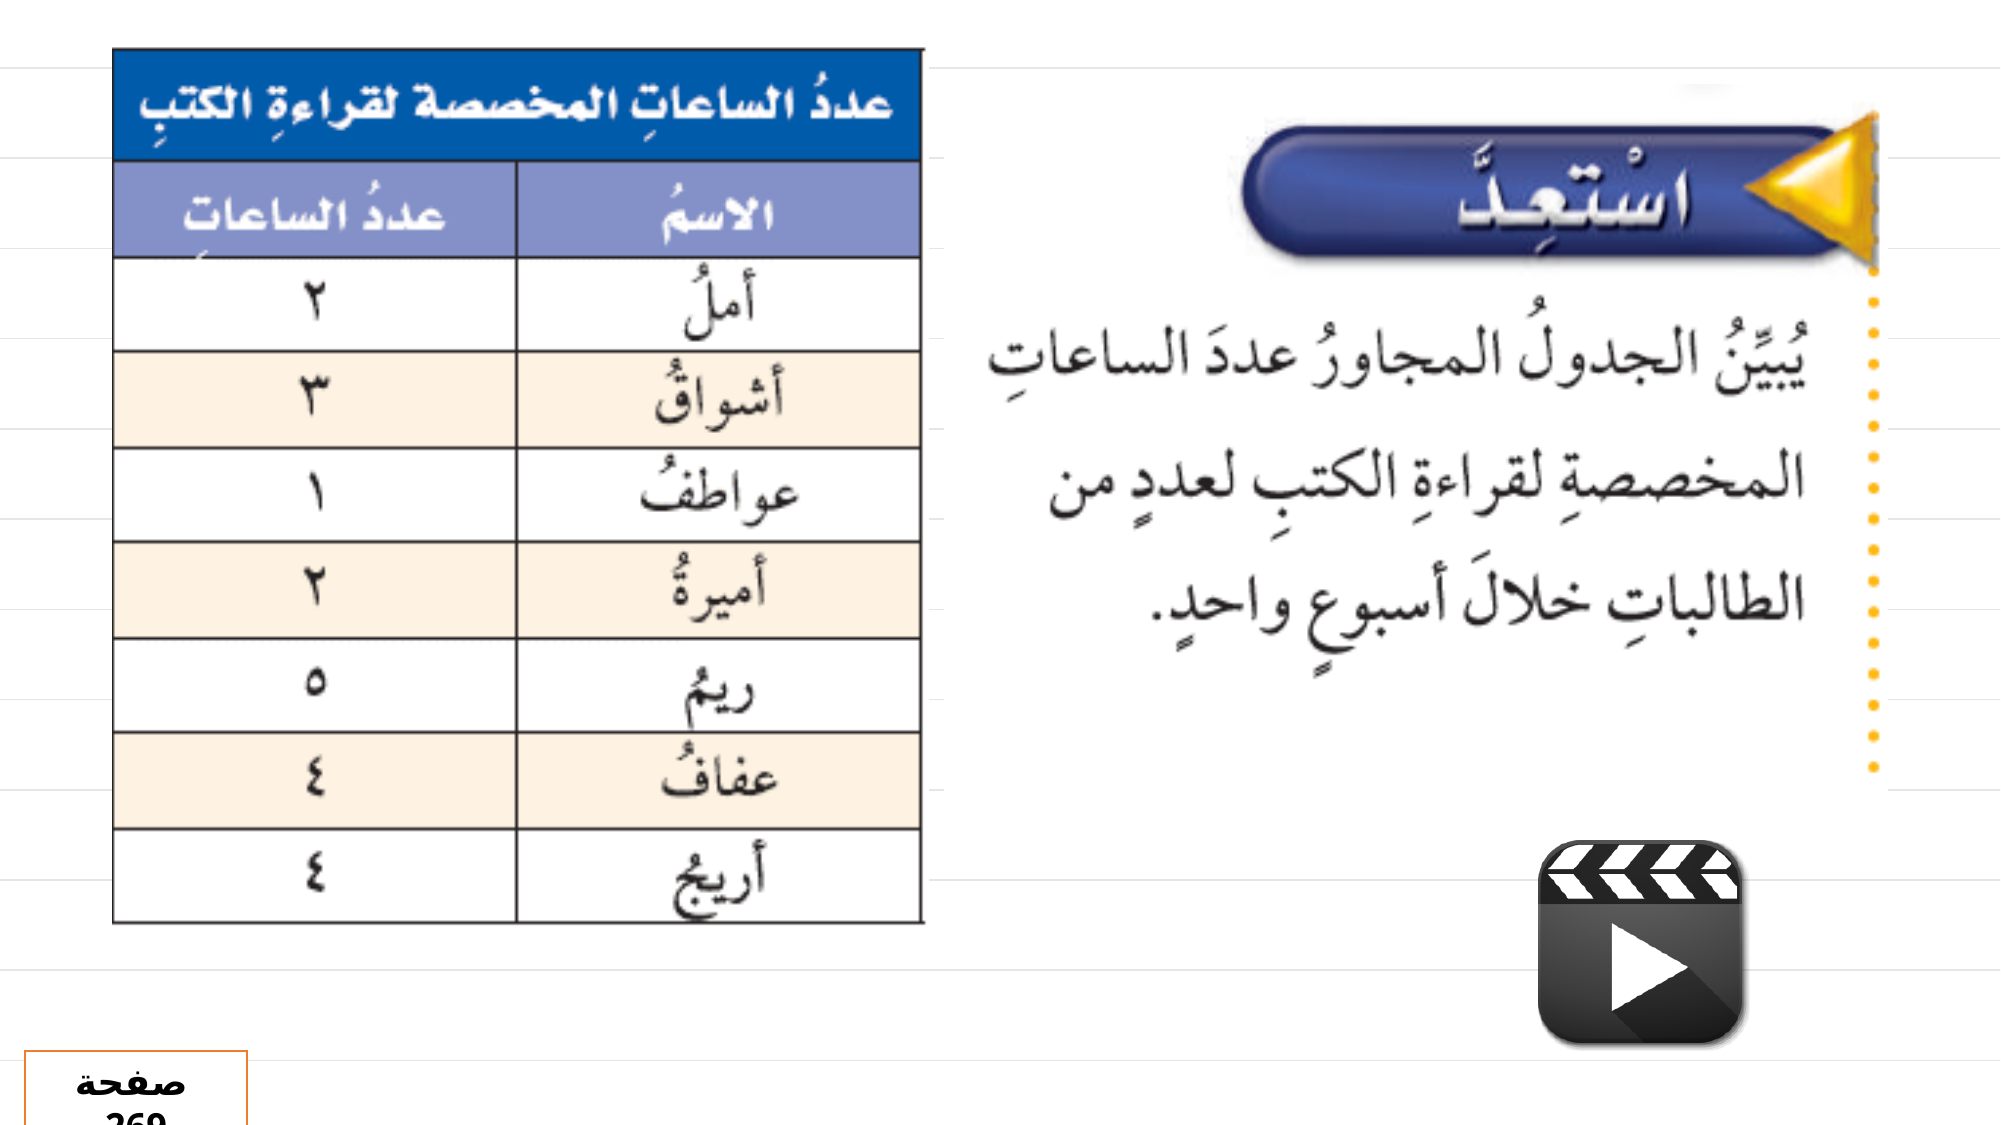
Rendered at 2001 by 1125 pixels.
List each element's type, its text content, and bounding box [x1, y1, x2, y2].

text_box صفحة 269 [24, 1050, 248, 1125]
picture [944, 84, 1888, 792]
picture [111, 46, 929, 934]
picture [1529, 831, 1750, 1051]
